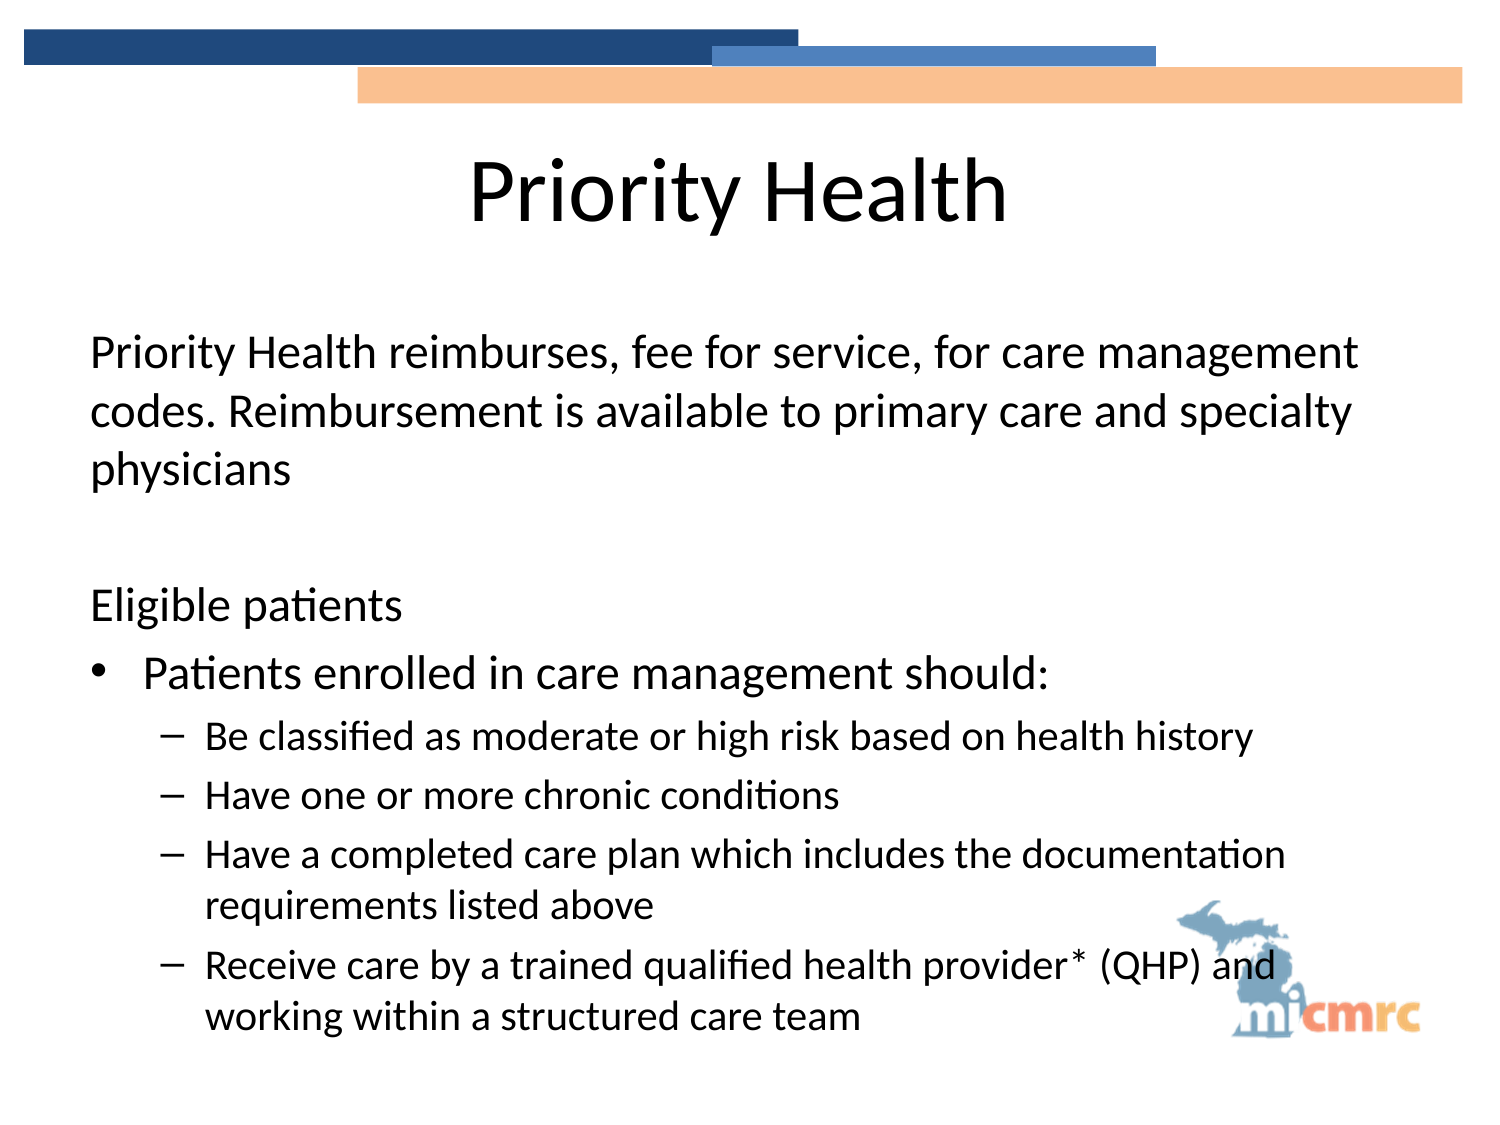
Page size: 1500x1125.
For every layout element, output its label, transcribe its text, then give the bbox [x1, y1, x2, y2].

list Priority Health reimburses, fee for service, for care management codes. Reimbursement is available to primary care and specialty physicians Eligible patients Patients enrolled in care management should: Be classified as moderate or high risk based on health history Have one or more chronic conditions Have a completed care plan which includes the documentation requirements listed above Receive care by a trained qualified health provider* (QHP) and working within a structured care team [75, 312, 1425, 1055]
title Priority Health [75, 90, 1425, 279]
